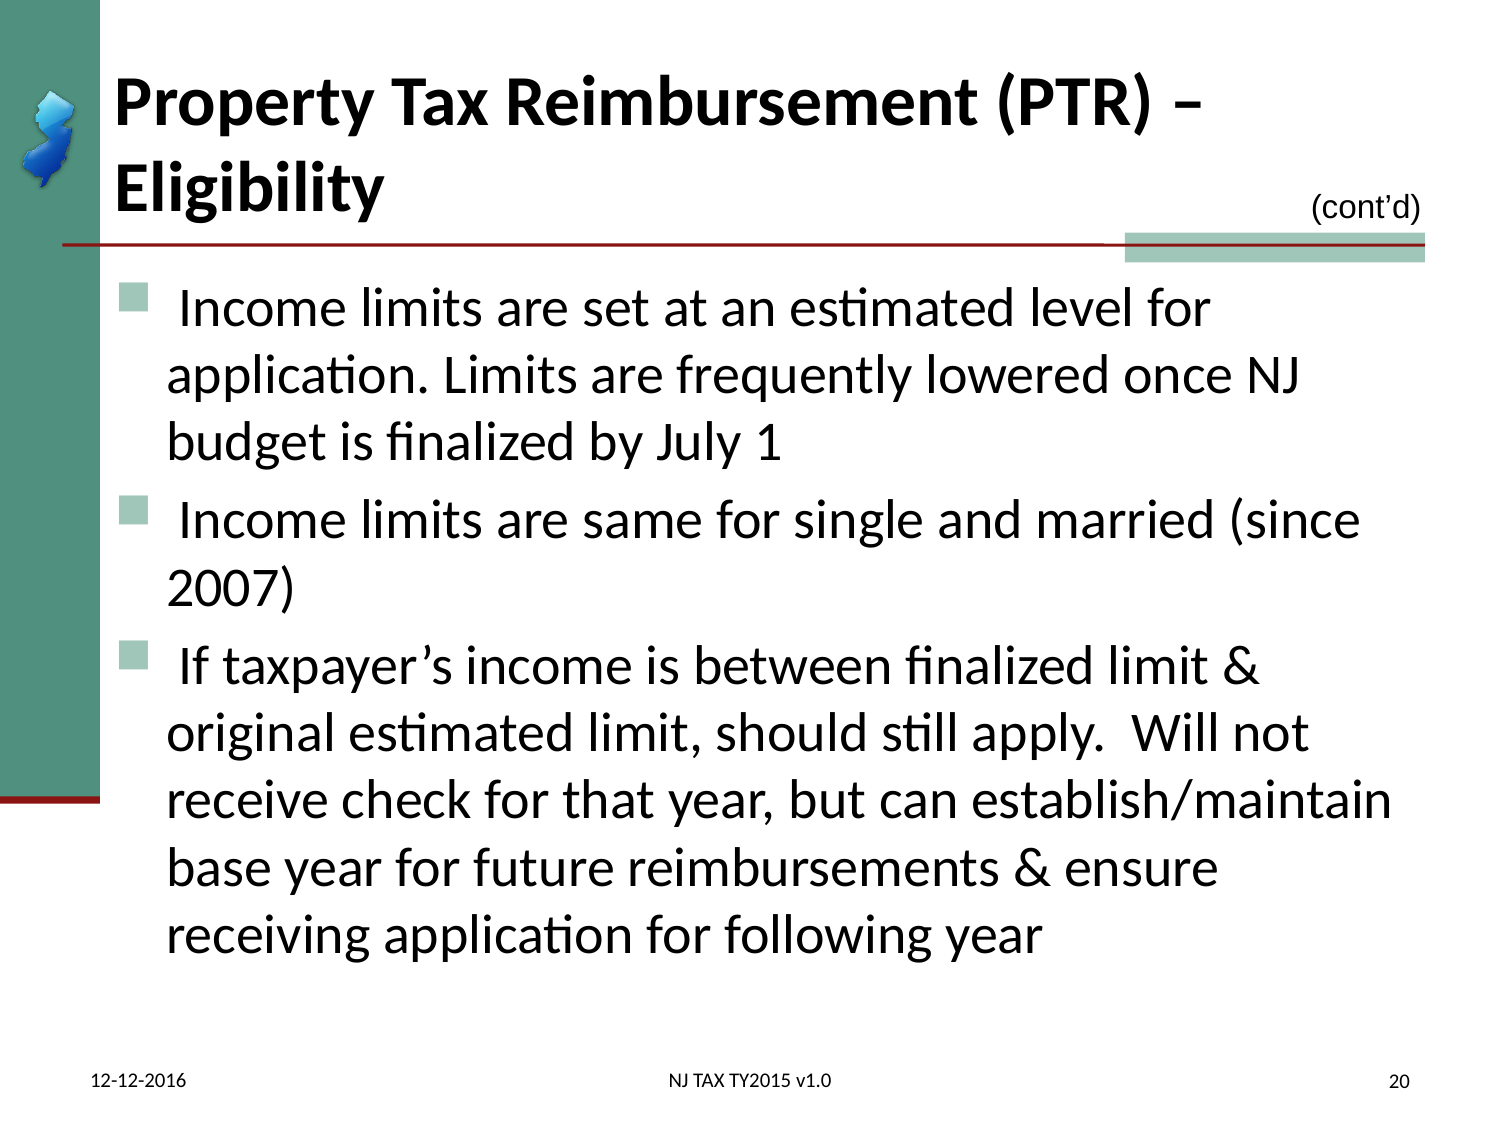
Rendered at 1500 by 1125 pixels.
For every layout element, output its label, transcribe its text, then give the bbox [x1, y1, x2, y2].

list Income limits are set at an estimated level for application. Limits are frequently lowered once NJ budget is finalized by July 1 Income limits are same for single and married (since 2007) If taxpayer’s income is between finalized limit & original estimated limit, should still apply. Will not receive check for that year, but can establish/maintain base year for future reimbursements & ensure receiving application for following year [99, 262, 1425, 1038]
title Property Tax Reimbursement (PTR) – Eligibility [99, 45, 1425, 234]
slide_number 20 [1112, 1049, 1426, 1101]
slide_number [74, 1049, 401, 1100]
picture [0, 88, 101, 190]
footer NJ TAX TY2015 v1.0 [496, 1050, 1004, 1100]
text_box (cont’d) [1295, 177, 1437, 233]
